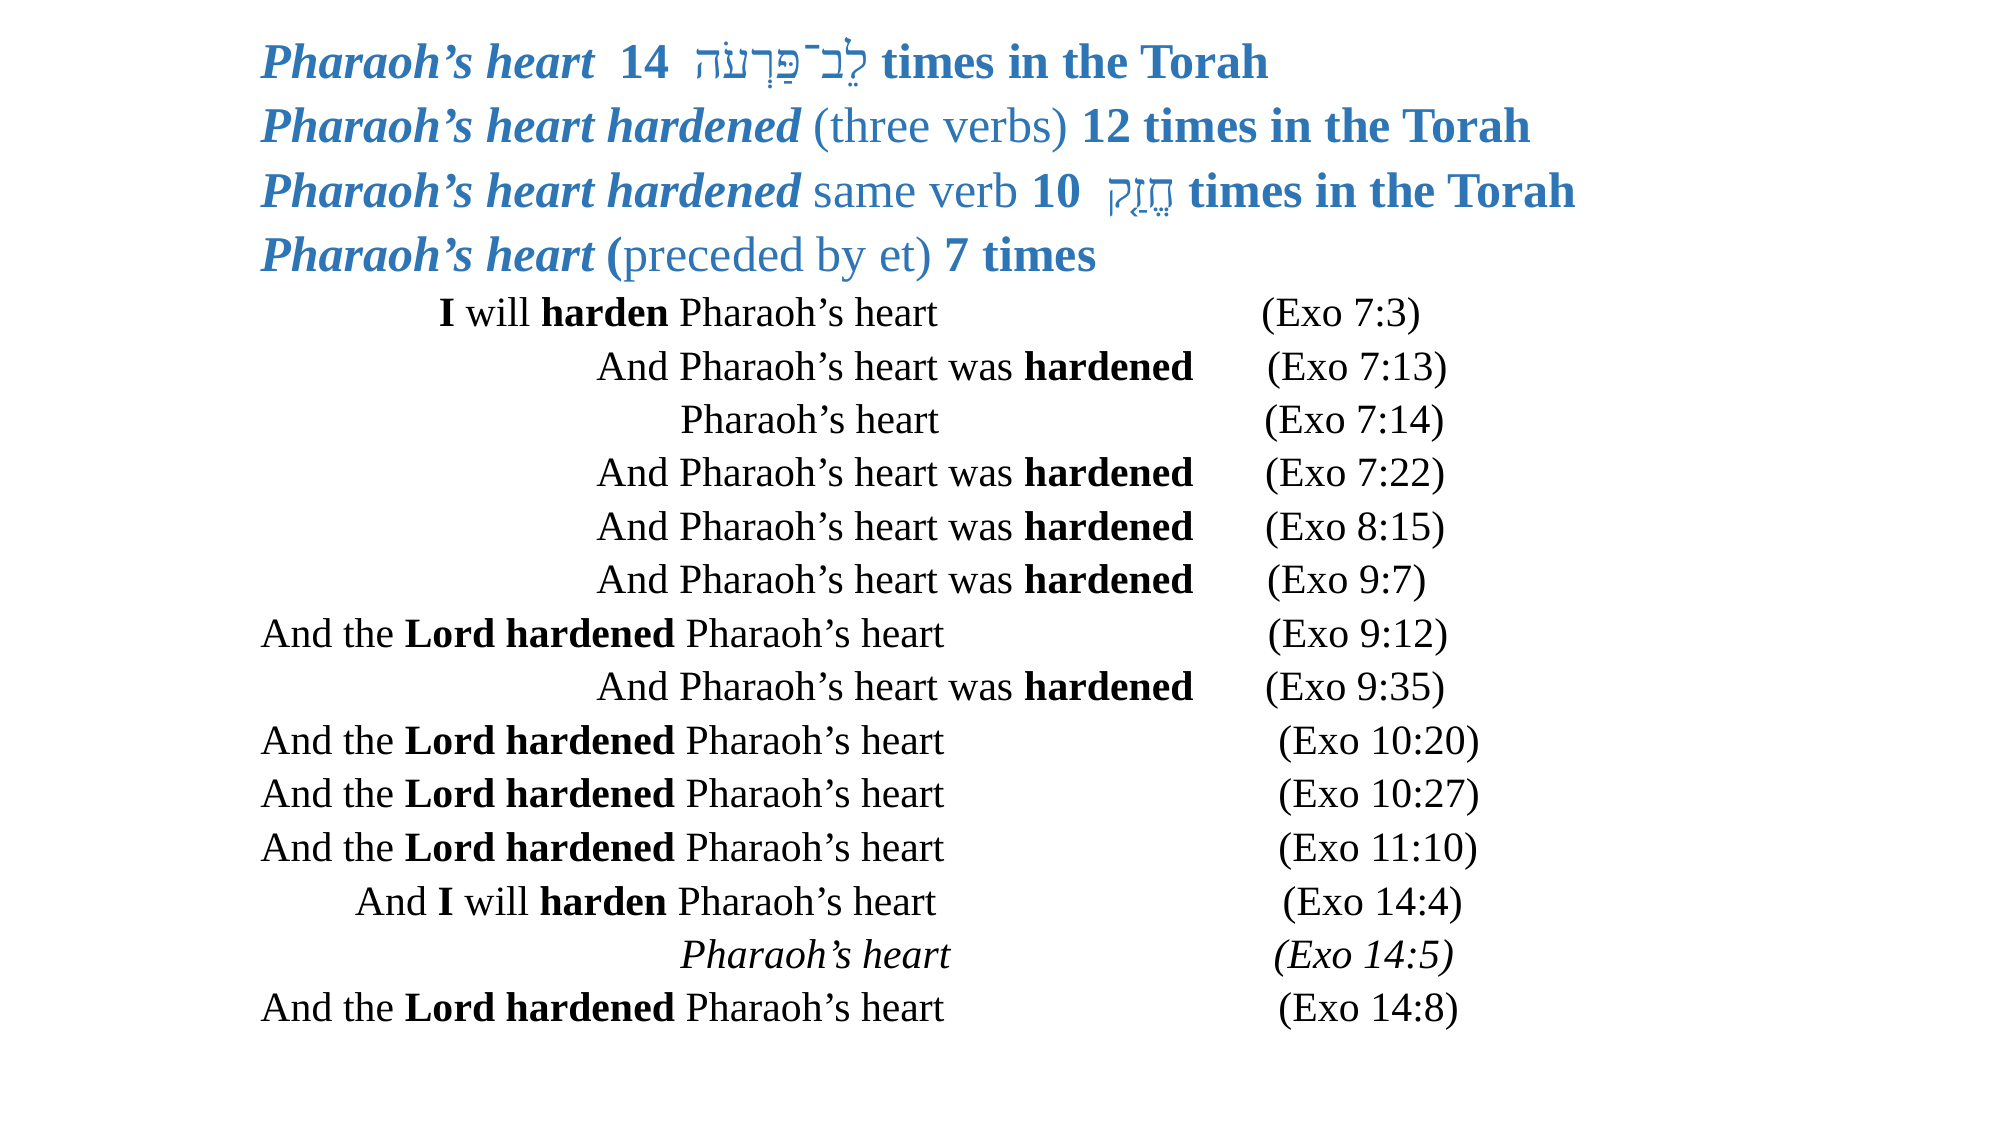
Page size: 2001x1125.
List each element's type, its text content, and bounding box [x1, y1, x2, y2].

text_box Pharaoh’s heart לֵב־פַּרְעֹה 14 times in the Torah Pharaoh’s heart hardened (three verbs) 12 times in the Torah Pharaoh’s heart hardened same verb חֱזַ֤ק 10 times in the Torah Pharaoh’s heart (preceded by et) 7 times I will harden Pharaoh’s heart (Exo 7:3) And Pharaoh’s heart was hardened (Exo 7:13) Pharaoh’s heart (Exo 7:14) And Pharaoh’s heart was hardened (Exo 7:22) And Pharaoh’s heart was hardened (Exo 8:15) And Pharaoh’s heart was hardened (Exo 9:7) And the Lord hardened Pharaoh’s heart (Exo 9:12) And Pharaoh’s heart was hardened (Exo 9:35) And the Lord hardened Pharaoh’s heart (Exo 10:20) And the Lord hardened Pharaoh’s heart (Exo 10:27) And the Lord hardened Pharaoh’s heart (Exo 11:10) And I will harden Pharaoh’s heart (Exo 14:4) Pharaoh’s heart (Exo 14:5) And the Lord hardened Pharaoh’s heart (Exo 14:8) [245, 17, 1869, 1038]
